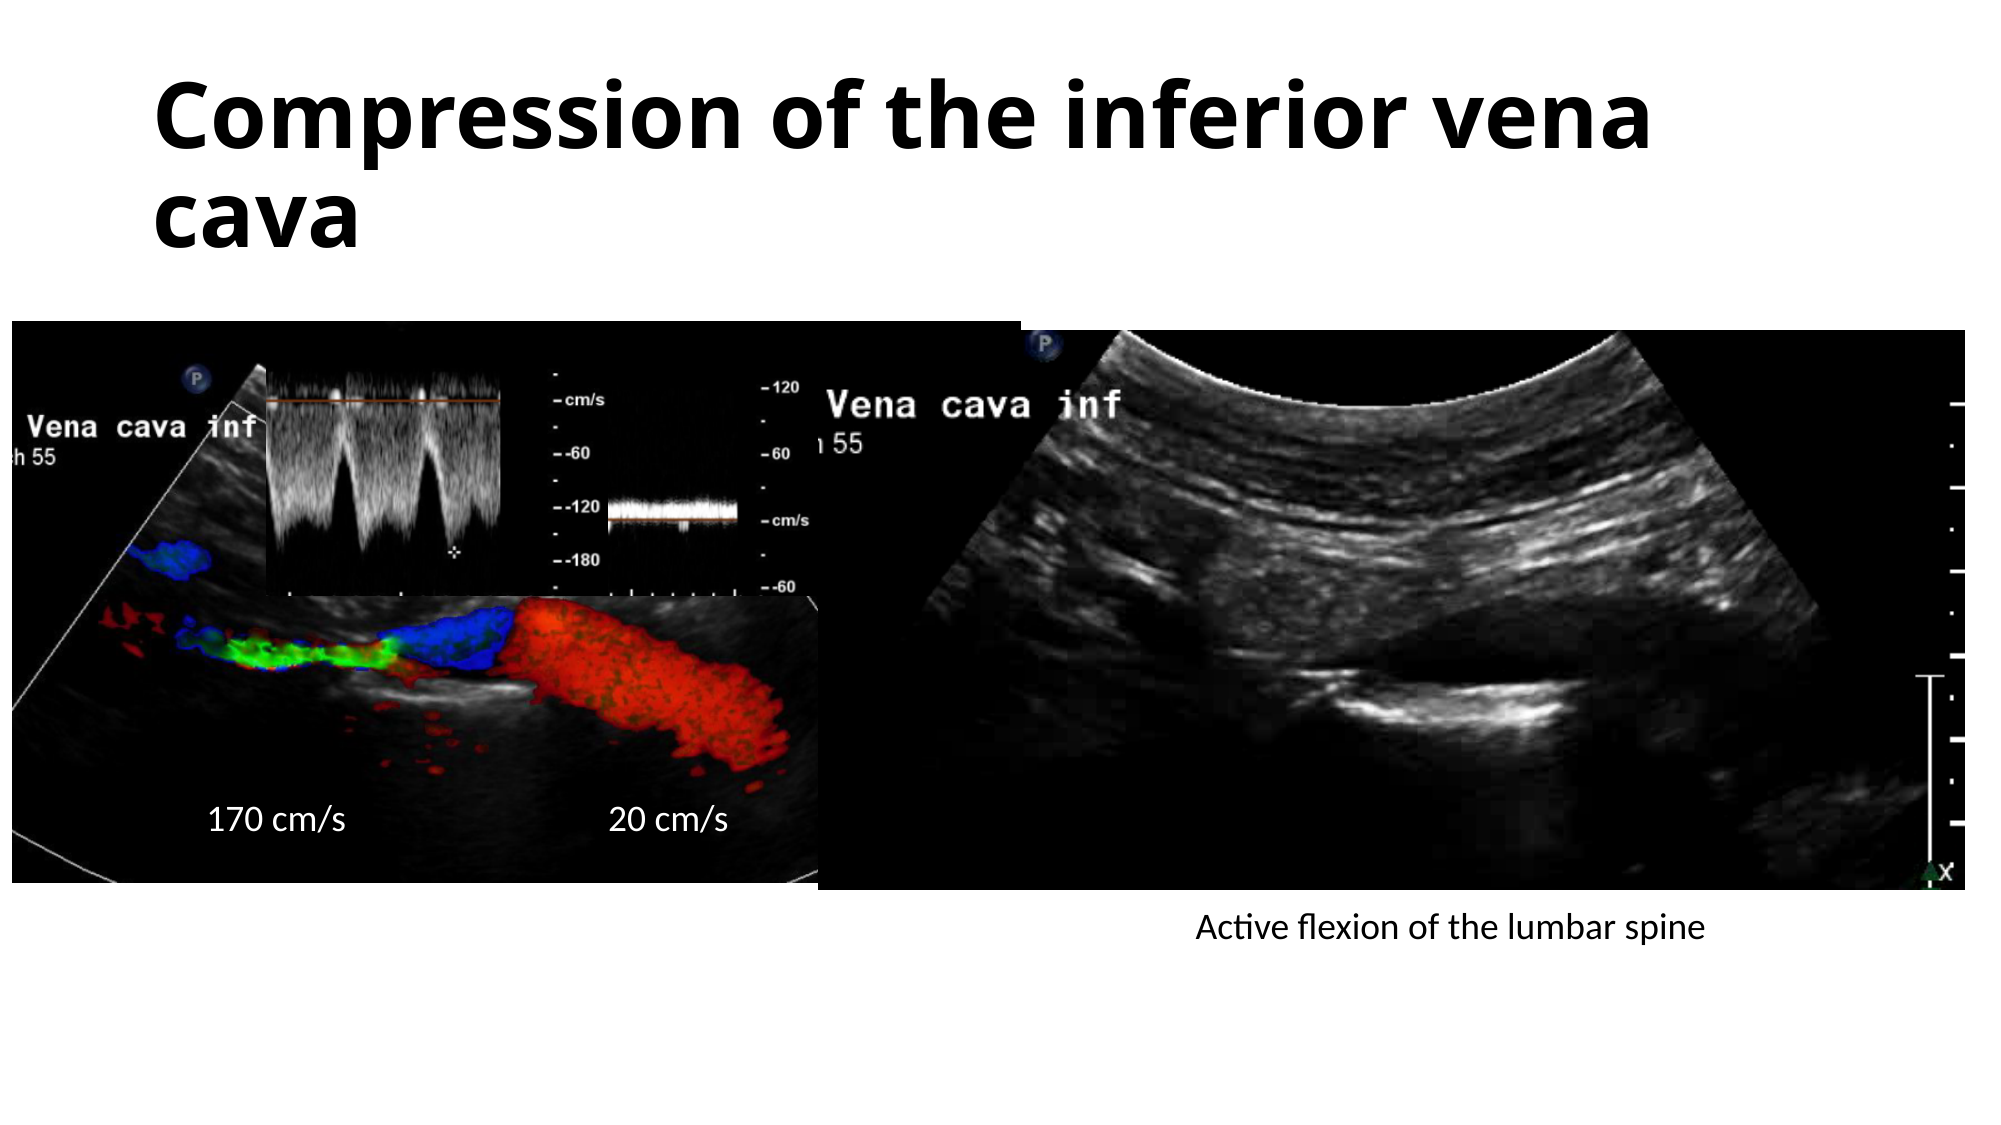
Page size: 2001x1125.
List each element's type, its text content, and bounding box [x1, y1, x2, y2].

picture [12, 321, 1021, 883]
text_box Active flexion of the lumbar spine [1180, 894, 1722, 955]
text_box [817, 330, 1965, 891]
title Compression of the inferior vena cava [137, 59, 1863, 278]
